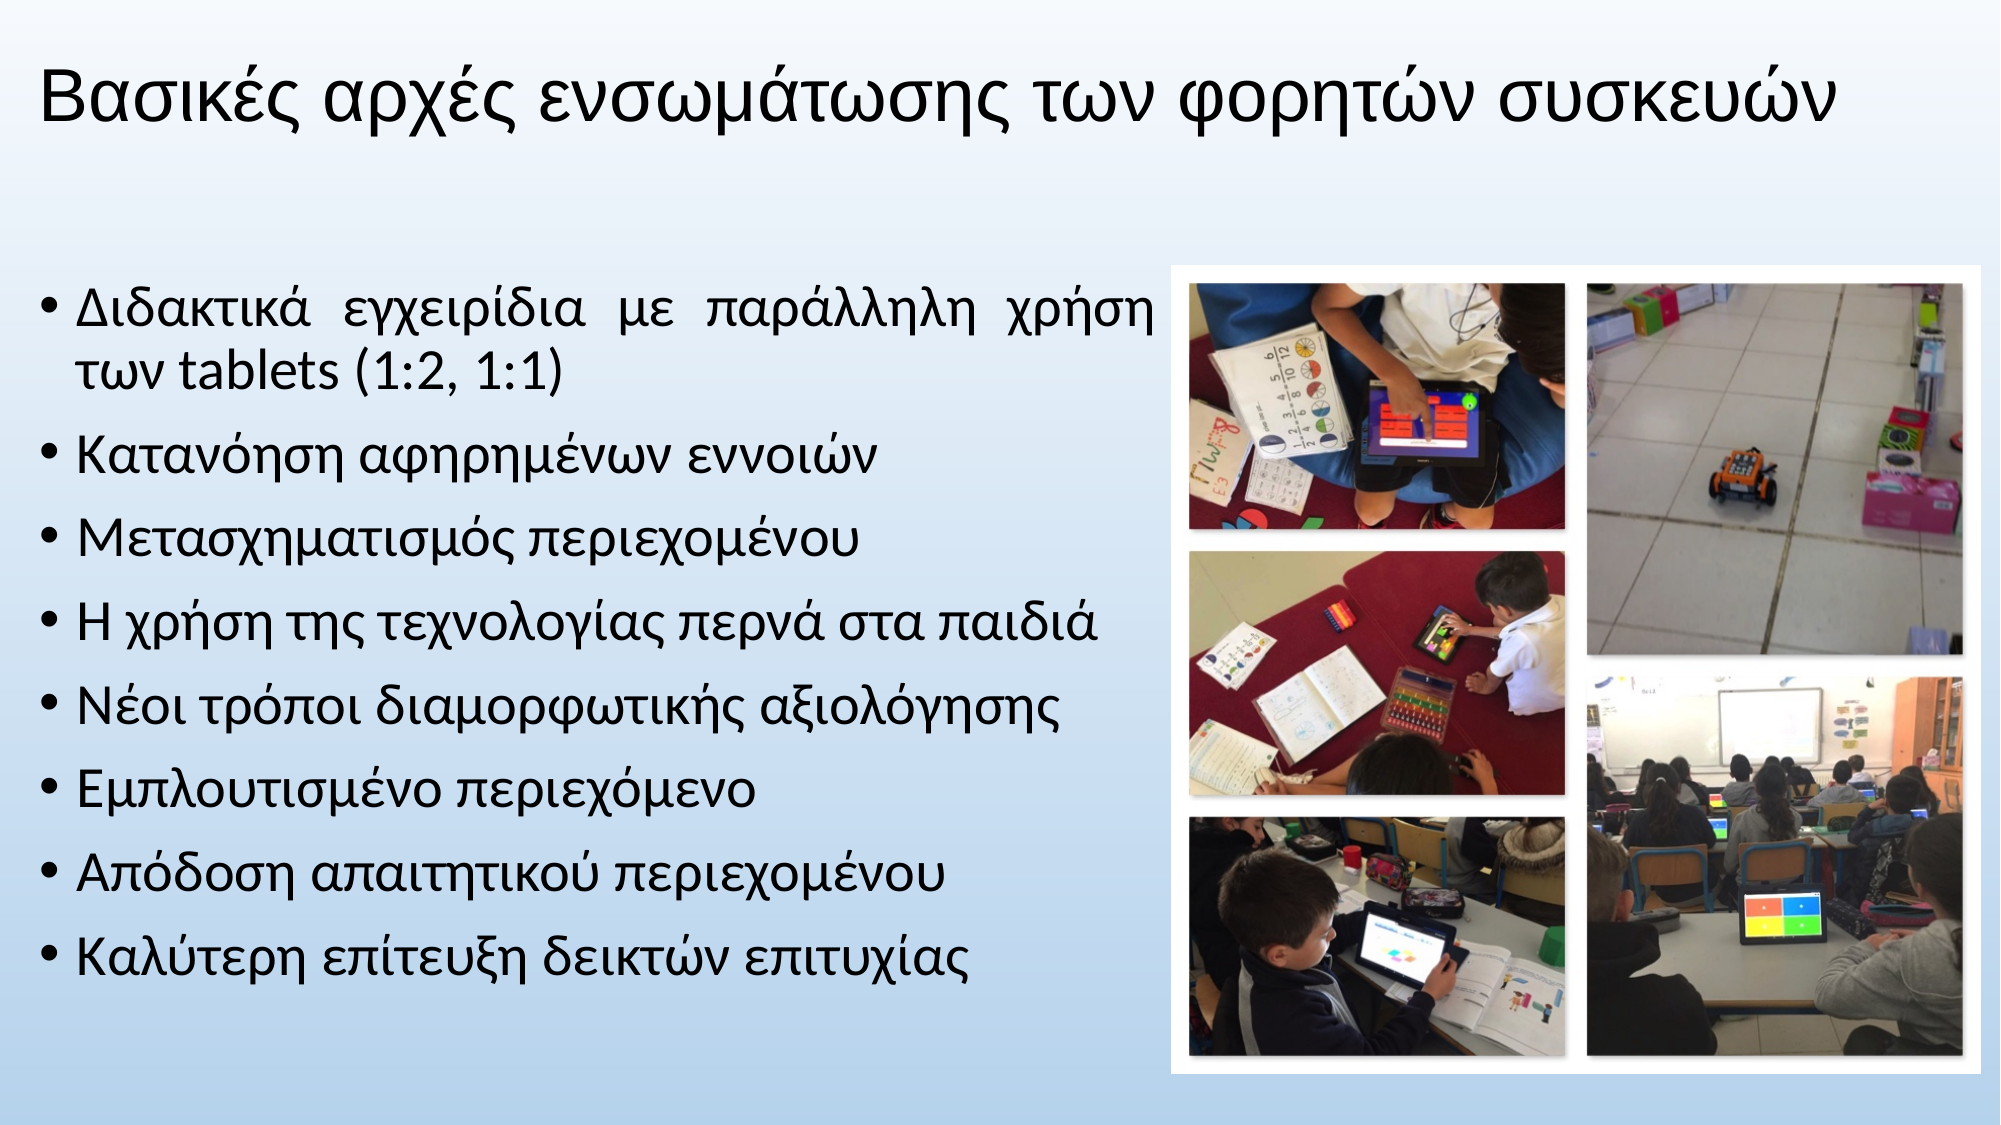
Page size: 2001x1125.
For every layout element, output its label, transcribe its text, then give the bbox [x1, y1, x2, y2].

picture [1171, 265, 1981, 1074]
text_box Βασικές αρχές ενσωμάτωσης των φορητών συσκευών [24, 39, 1904, 145]
list Διδακτικά εγχειρίδια με παράλληλη χρήση των tablets (1:2, 1:1) Κατανόηση αφηρημένων εννοιών Μετασχηματισμός περιεχομένου Η χρήση της τεχνολογίας περνά στα παιδιά Νέοι τρόποι διαμορφωτικής αξιολόγησης Εμπλουτισμένο περιεχόμενο Απόδοση απαιτητικού περιεχομένου Καλύτερη επίτευξη δεικτών επιτυχίας [24, 268, 1172, 1125]
